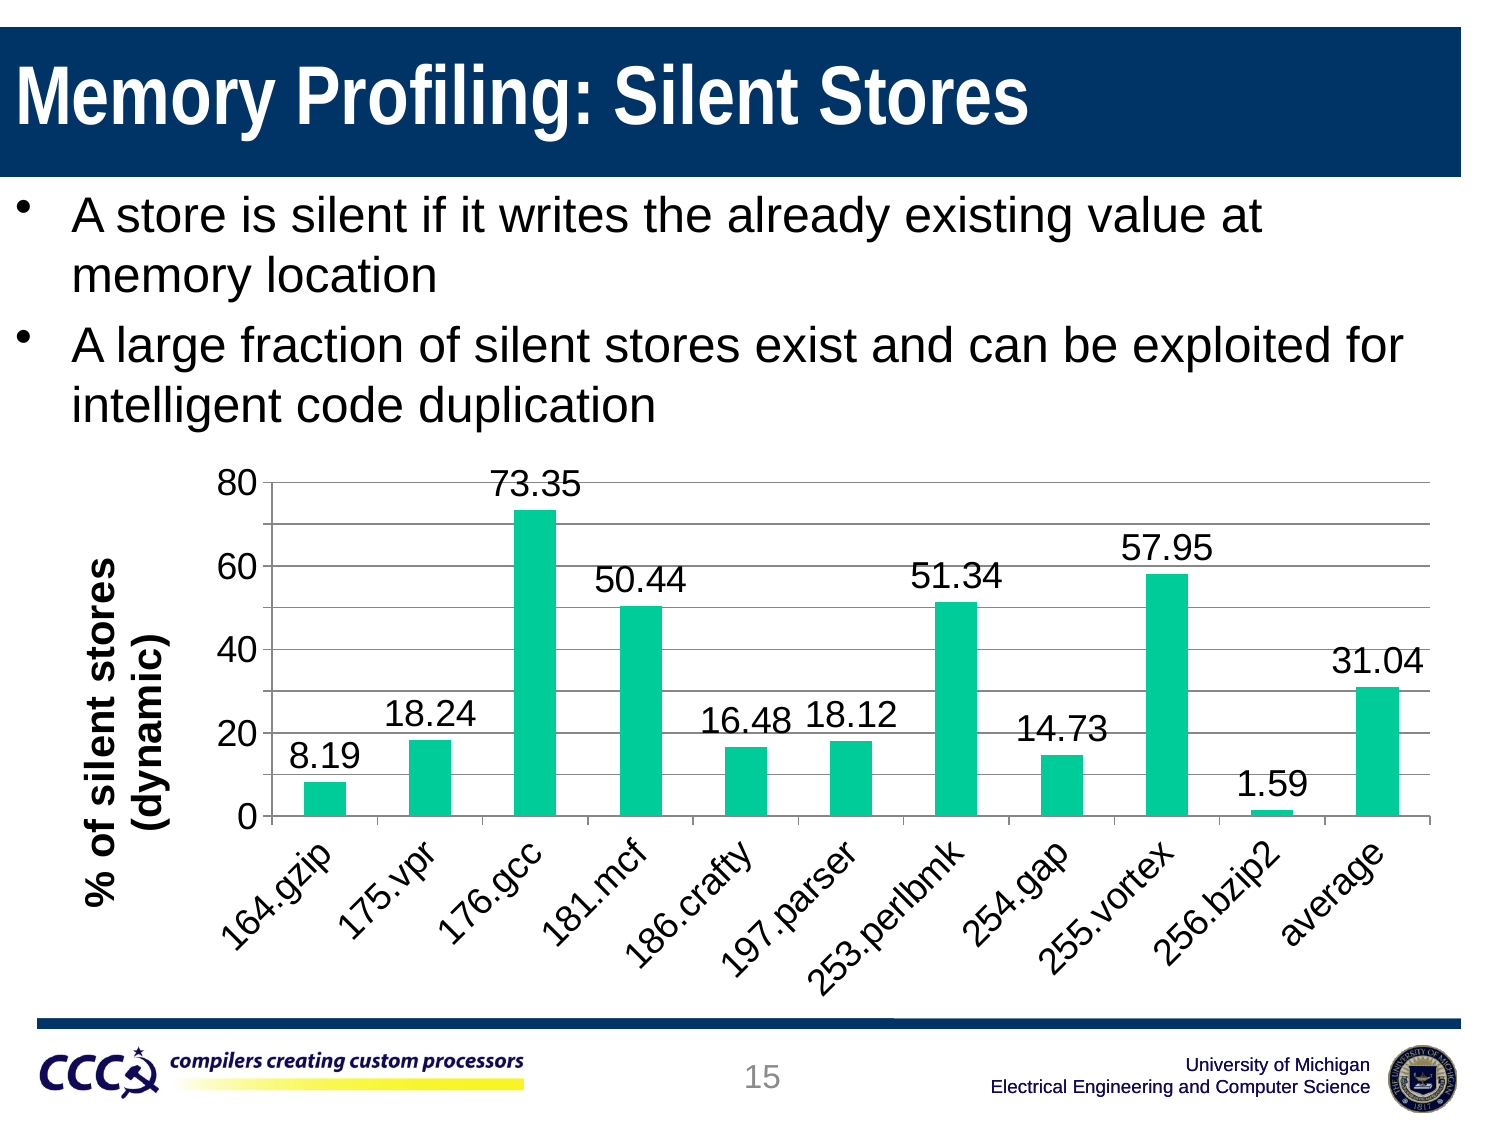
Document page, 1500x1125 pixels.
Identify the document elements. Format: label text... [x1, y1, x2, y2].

title Memory Profiling: Silent Stores [0, 24, 1426, 158]
chart [37, 449, 1459, 1017]
list A store is silent if it writes the already existing value at memory location A large fraction of silent stores exist and can be exploited for intelligent code duplication [0, 174, 1426, 476]
slide_number 15 [587, 1045, 938, 1105]
picture [37, 1046, 524, 1102]
